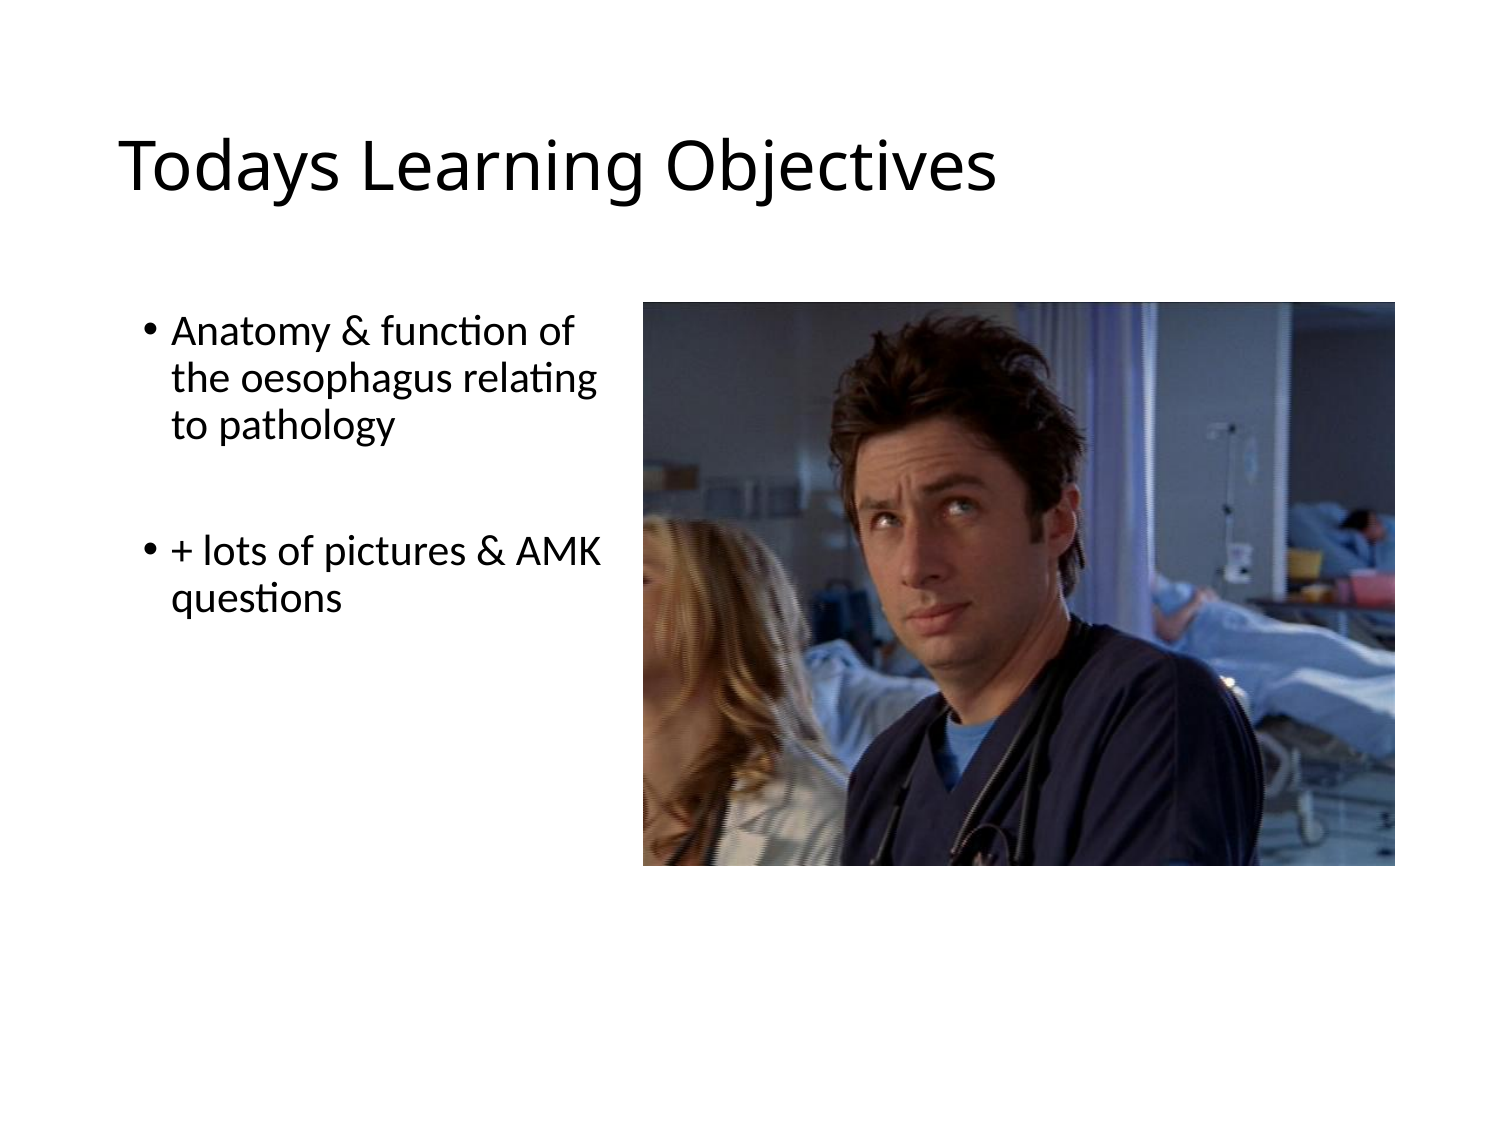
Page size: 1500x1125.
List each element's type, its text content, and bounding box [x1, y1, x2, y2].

list Anatomy & function of the oesophagus relating to pathology + lots of pictures & AMK questions [127, 299, 632, 991]
title Todays Learning Objectives [103, 59, 1397, 278]
picture [643, 302, 1395, 866]
